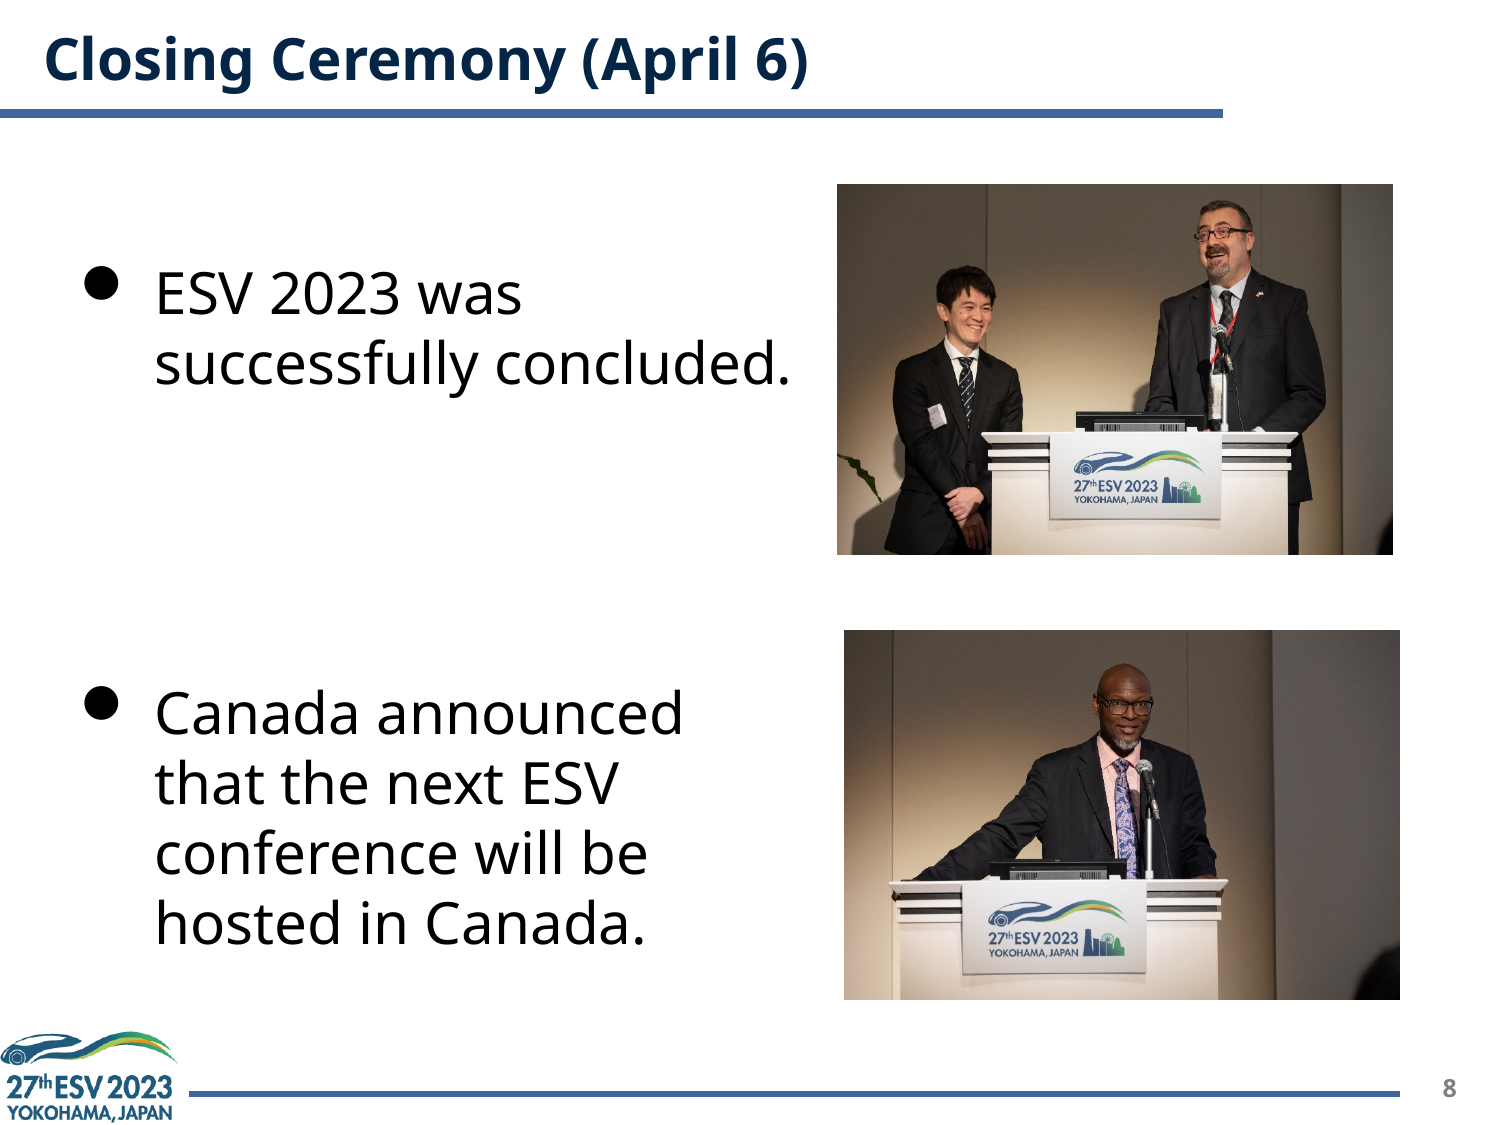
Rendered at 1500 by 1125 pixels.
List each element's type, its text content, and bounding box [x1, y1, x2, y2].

text_box ESV 2023 was successfully concluded. Canada announced that the next ESV conference will be hosted in Canada. [64, 248, 815, 964]
text_box Closing Ceremony (April 6) [28, 24, 1455, 90]
picture [844, 629, 1400, 1000]
picture [0, 1031, 178, 1123]
picture [836, 184, 1393, 555]
